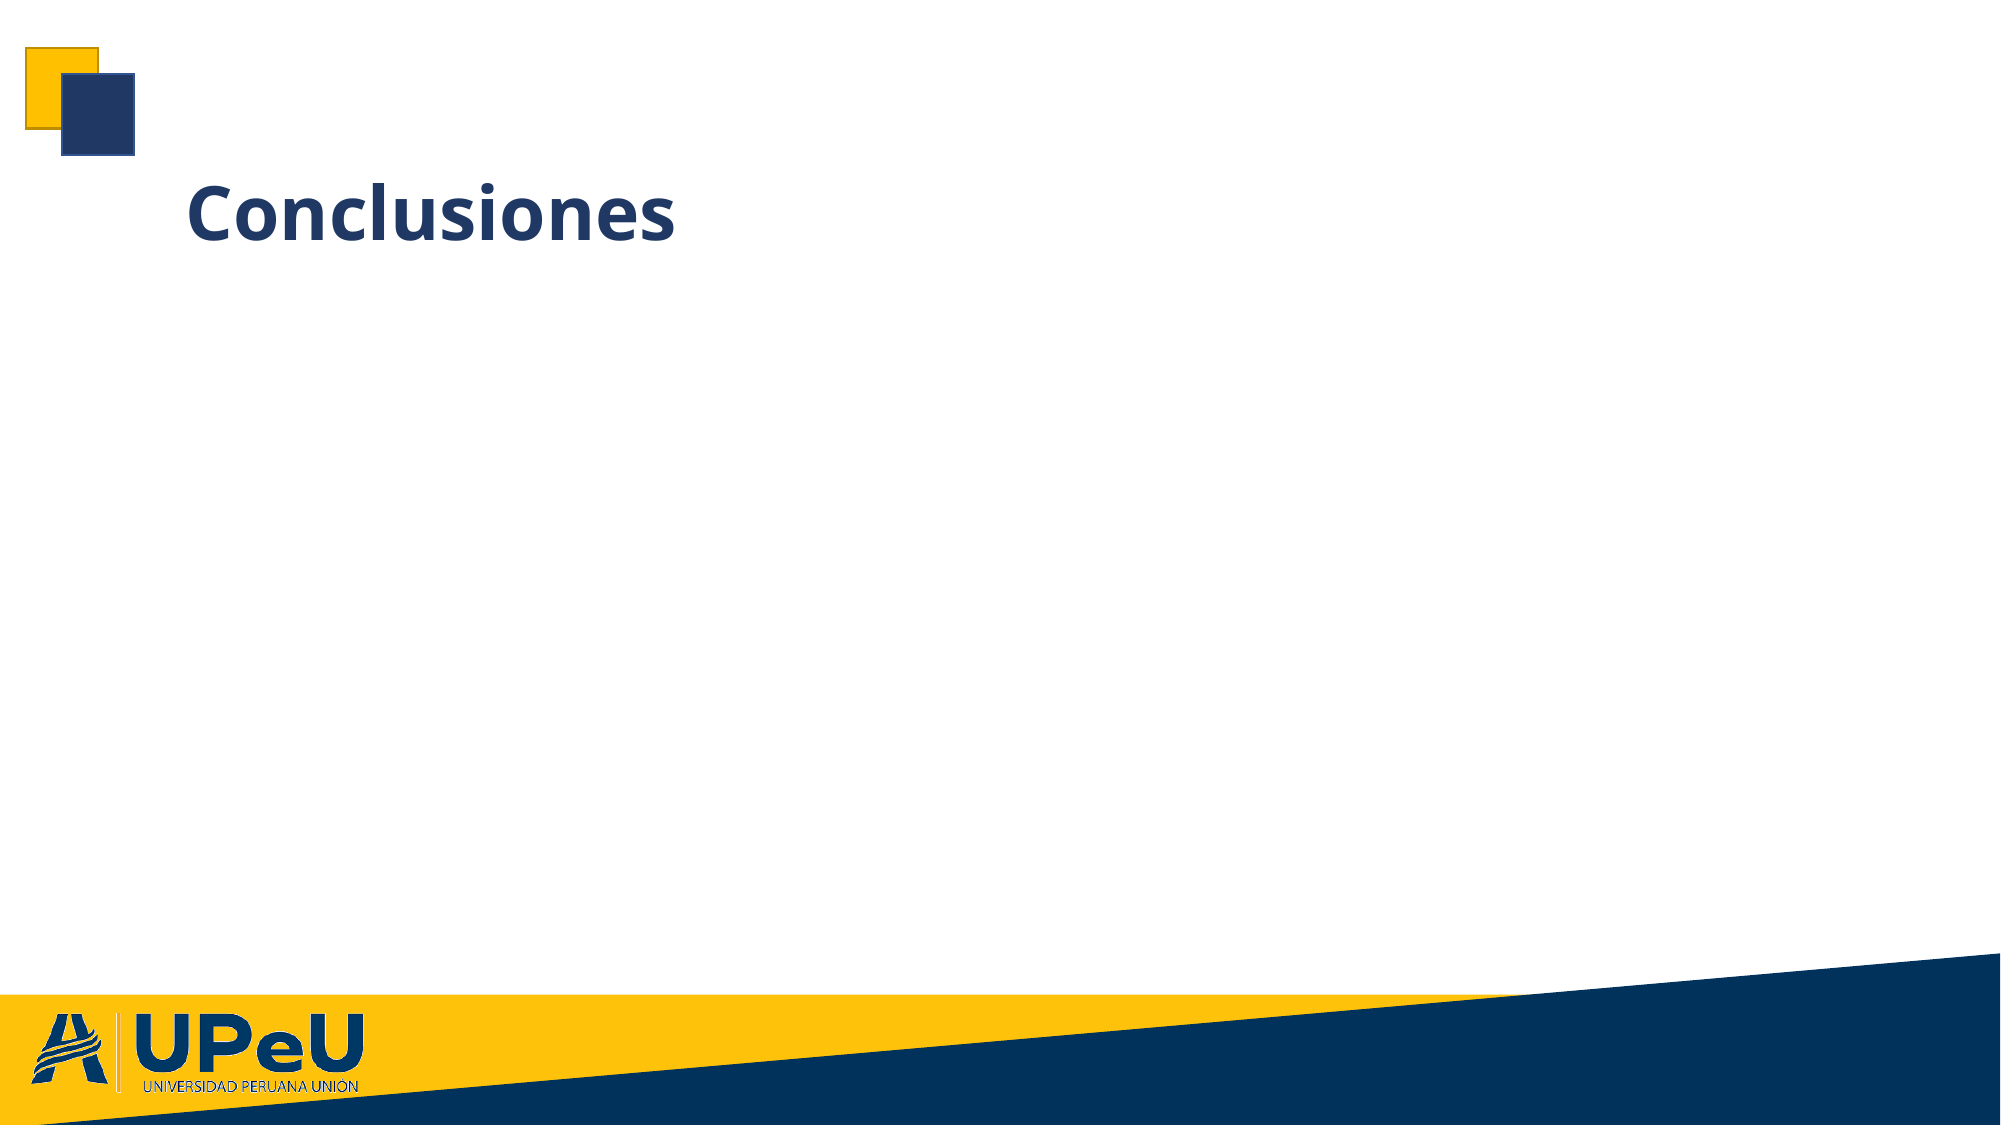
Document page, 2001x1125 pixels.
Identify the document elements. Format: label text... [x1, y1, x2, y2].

title Conclusiones [170, 154, 1863, 278]
picture [25, 1003, 374, 1105]
